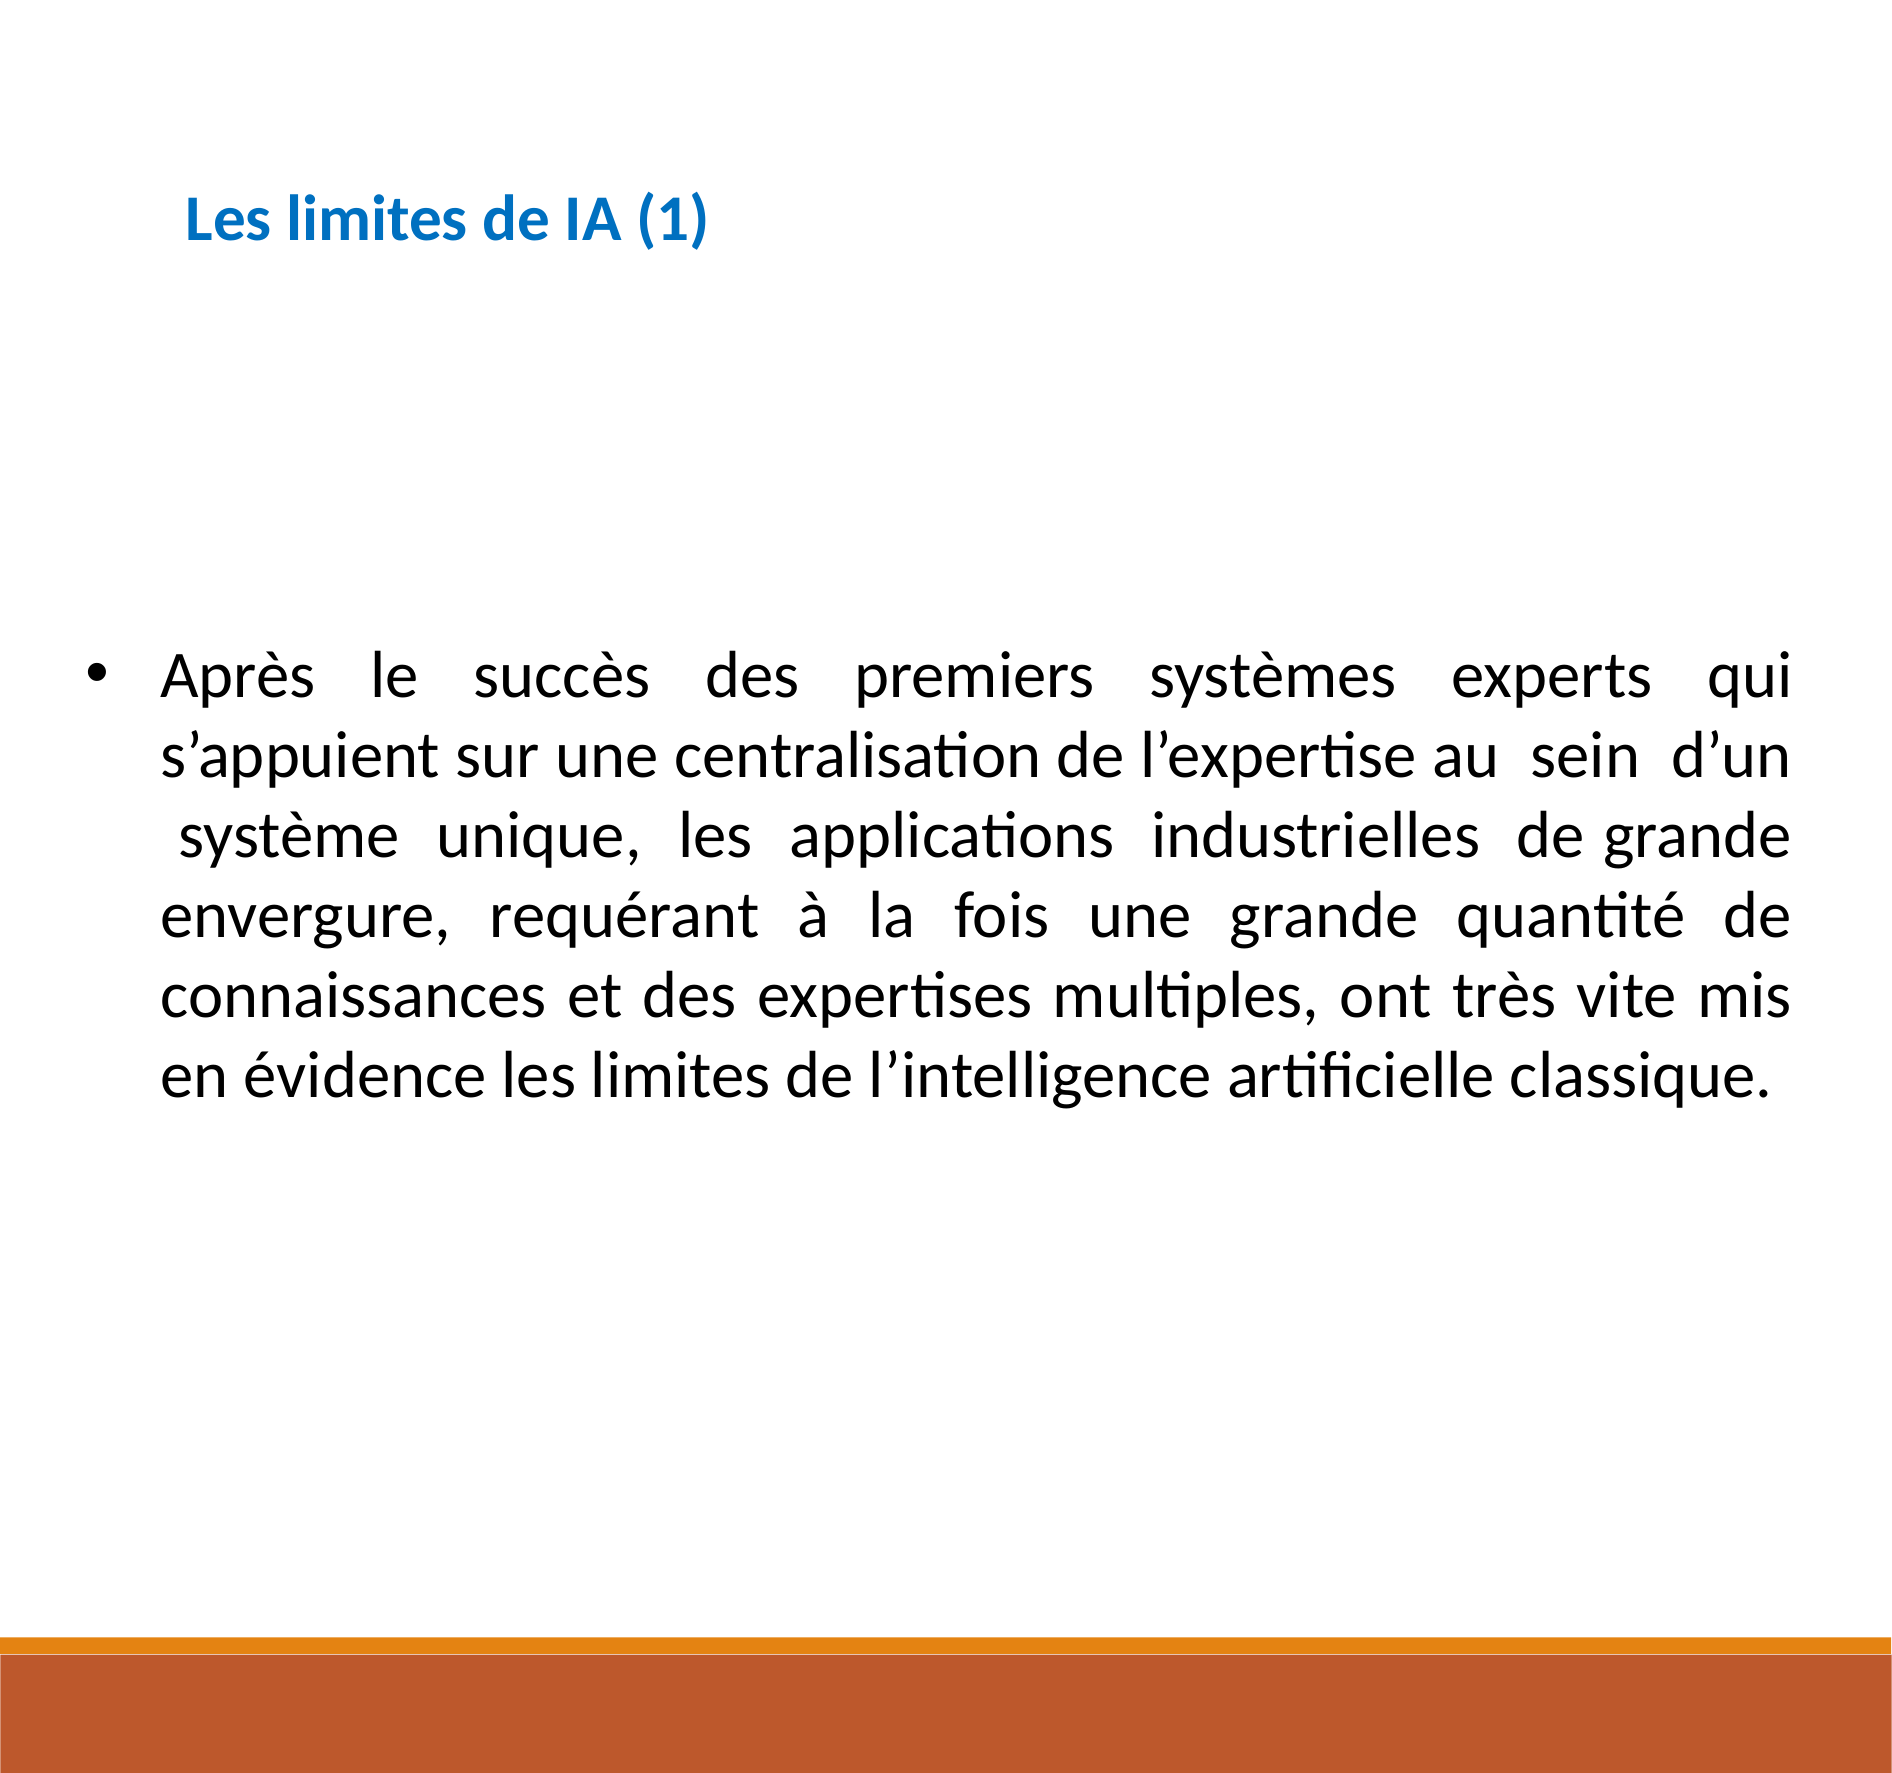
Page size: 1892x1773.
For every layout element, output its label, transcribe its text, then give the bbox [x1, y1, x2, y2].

text_box Les limites de IA (1) [170, 123, 884, 274]
text_box Après le succès des premiers systèmes experts qui s’appuient sur une centralisation de l’expertise au sein d’un système unique, les applications industrielles de grande envergure, requérant à la fois une grande quantité de connaissances et des expertises multiples, ont très vite mis en évidence les limites de l’intelligence artificielle classique. [70, 623, 1809, 1119]
